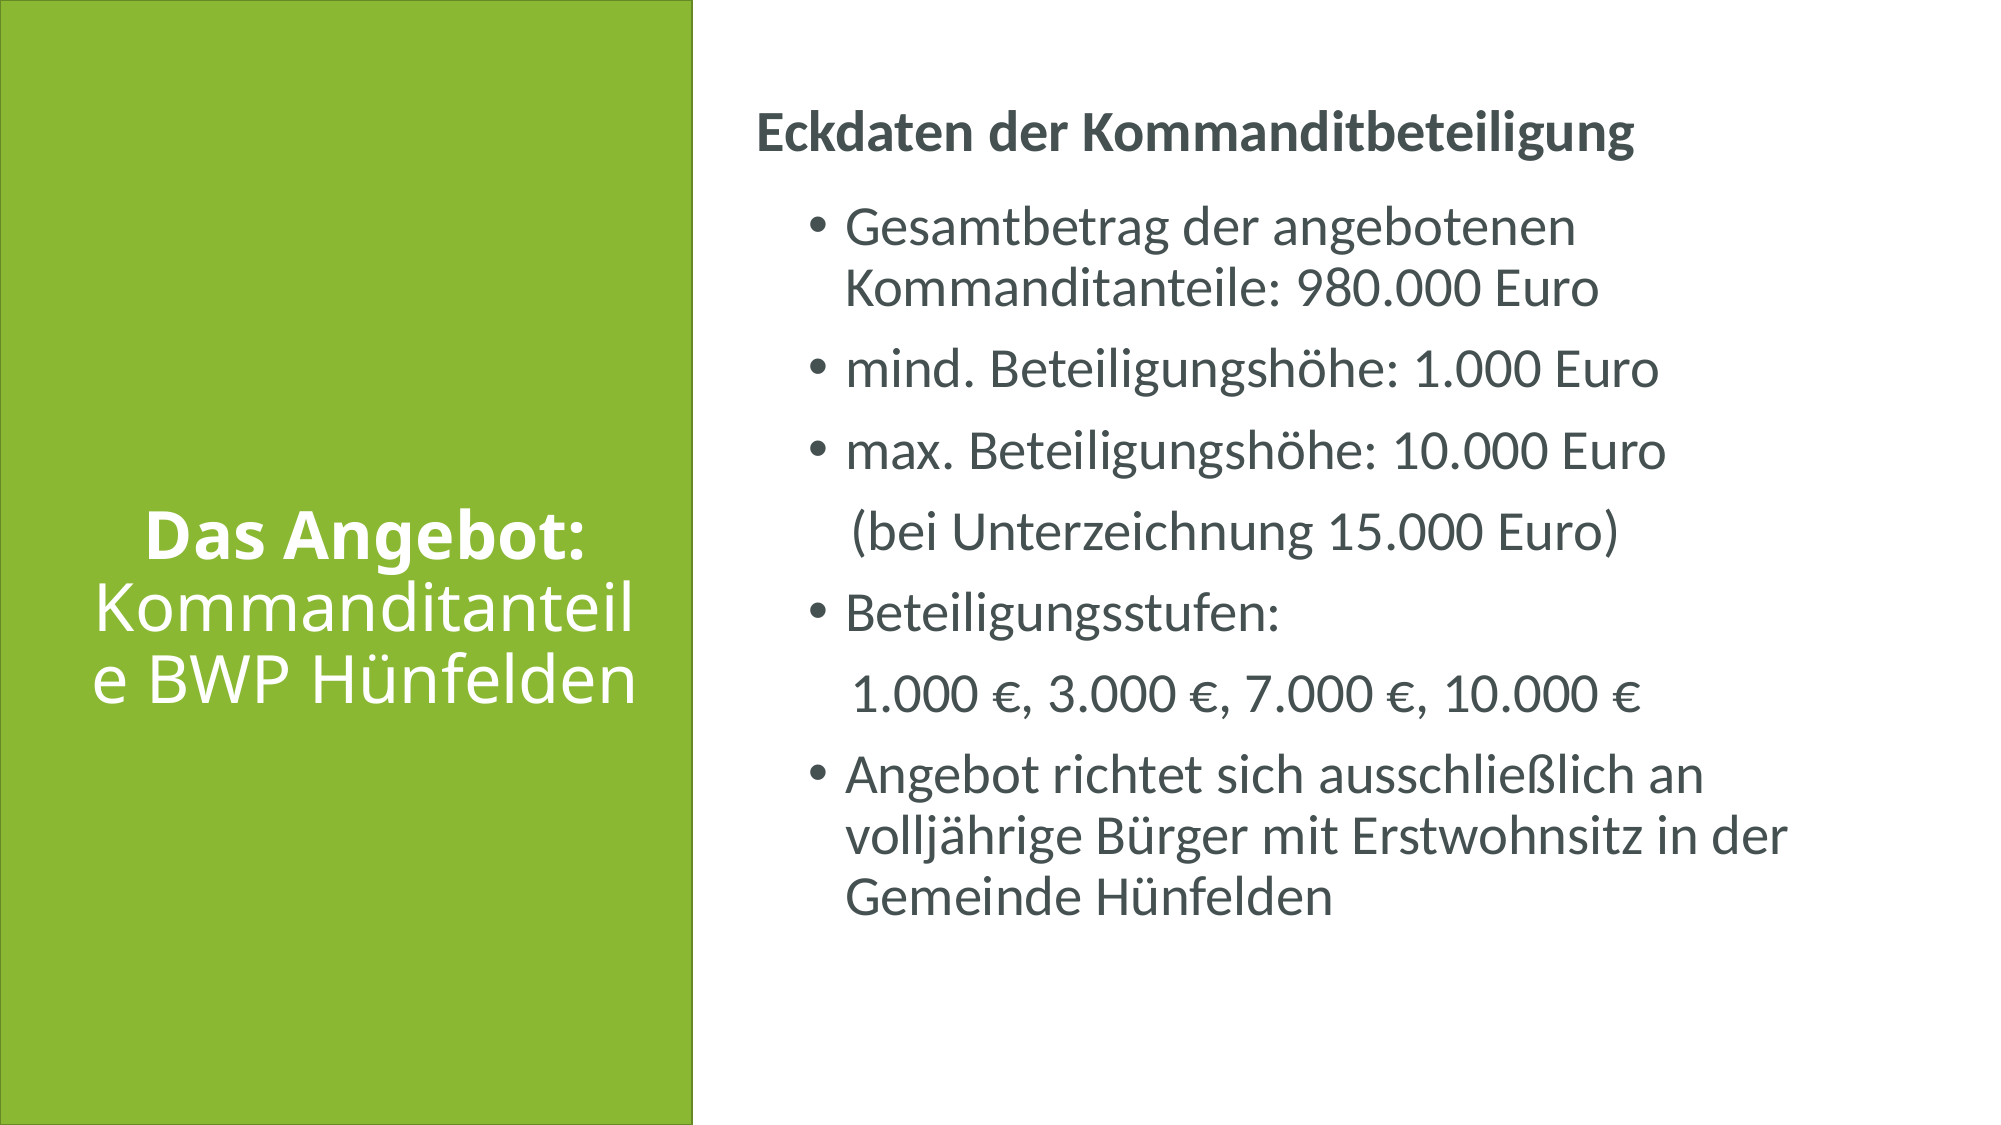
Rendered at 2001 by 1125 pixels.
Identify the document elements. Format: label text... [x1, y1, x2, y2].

list Gesamtbetrag der angebotenen Kommanditanteile: 980.000 Euro mind. Beteiligungshöhe: 1.000 Euro max. Beteiligungshöhe: 10.000 Euro (bei Unterzeichnung 15.000 Euro) Beteiligungsstufen: 1.000 €, 3.000 €, 7.000 €, 10.000 € Angebot richtet sich ausschließlich an volljährige Bürger mit Erstwohnsitz in der Gemeinde Hünfelden [793, 189, 1927, 936]
title Das Angebot: Kommanditanteile BWP Hünfelden [73, 385, 658, 835]
text_box Eckdaten der Kommanditbeteiligung [741, 93, 1940, 171]
